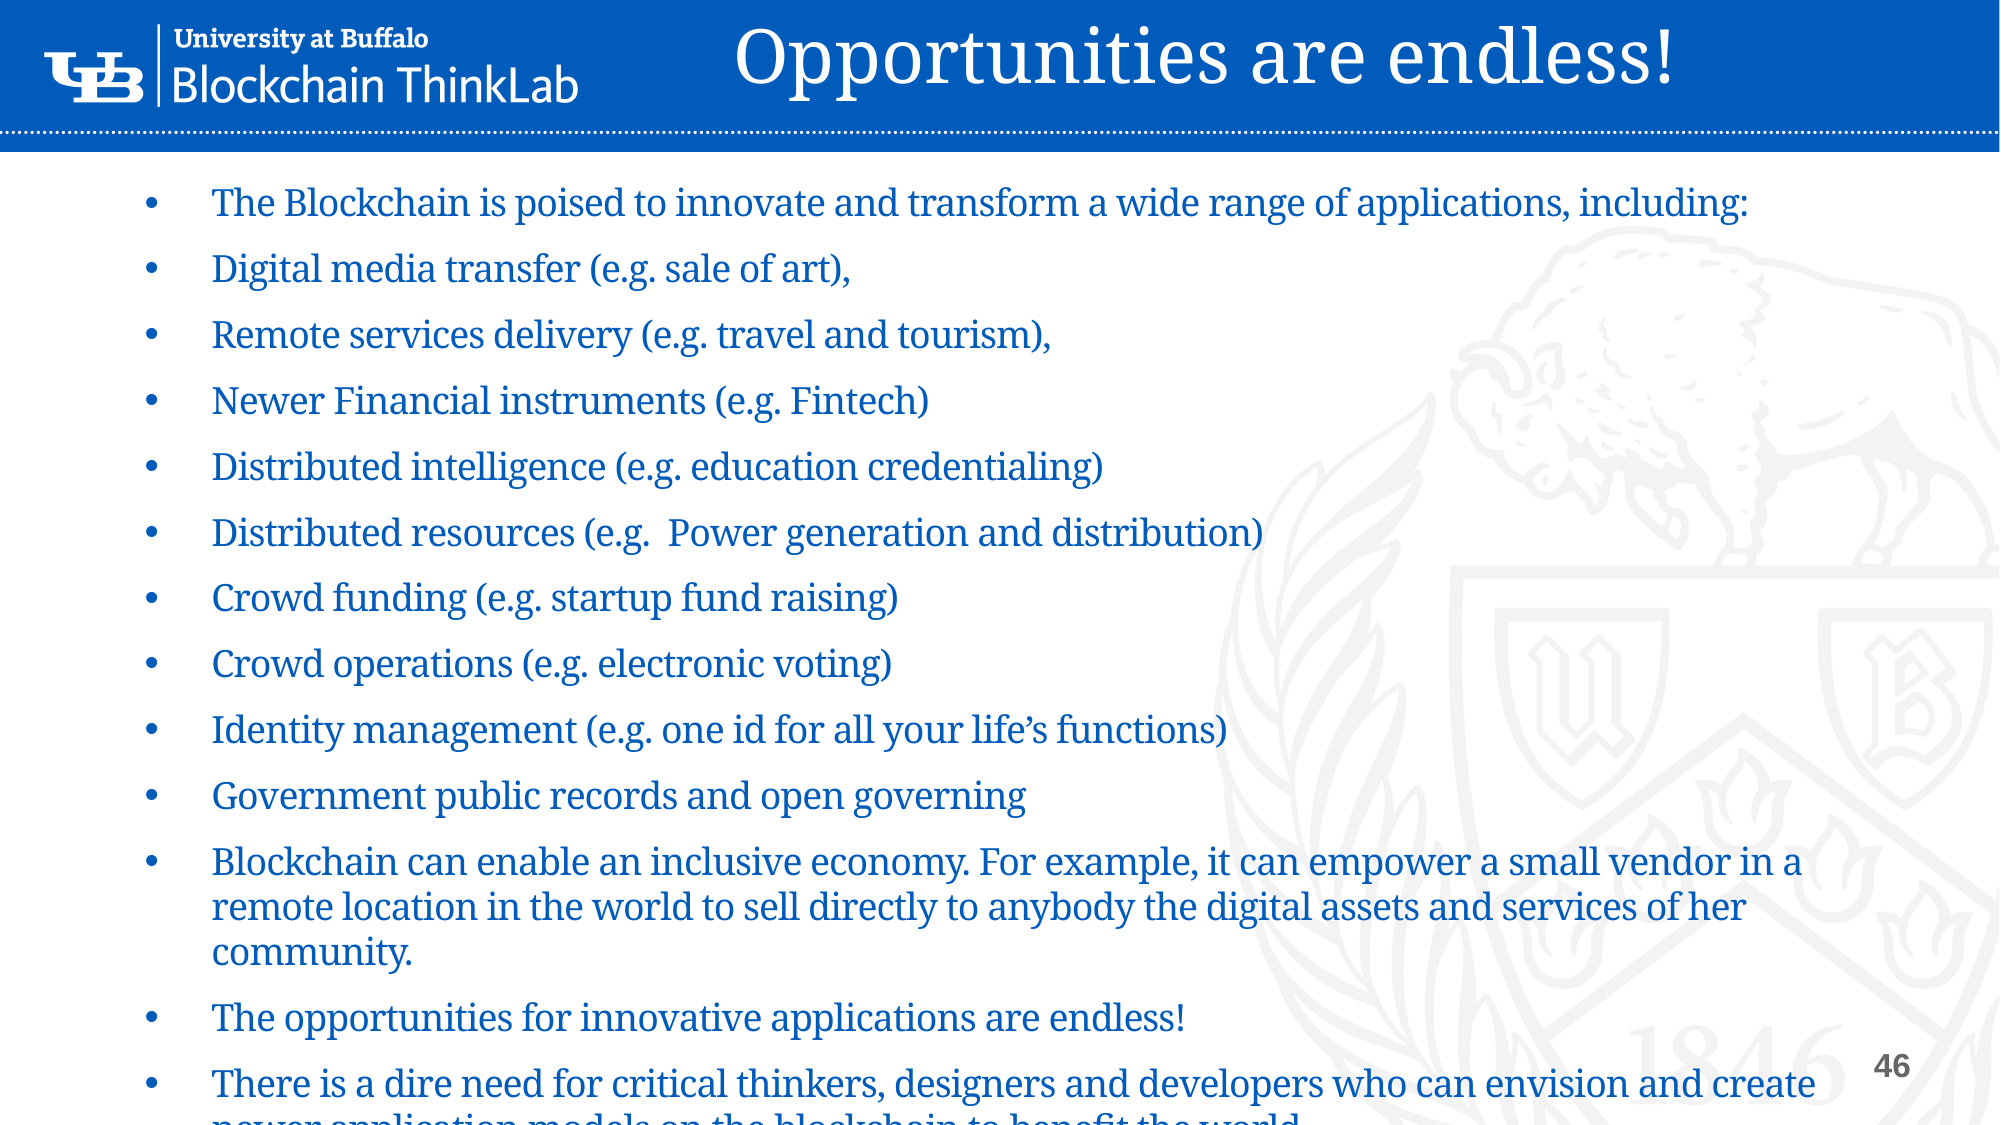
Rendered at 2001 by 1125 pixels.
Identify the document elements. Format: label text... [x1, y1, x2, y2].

picture [0, 0, 2000, 1125]
list The Blockchain is poised to innovate and transform a wide range of applications, including: Digital media transfer (e.g. sale of art), Remote services delivery (e.g. travel and tourism), Newer Financial instruments (e.g. Fintech) Distributed intelligence (e.g. education credentialing) Distributed resources (e.g. Power generation and distribution) Crowd funding (e.g. startup fund raising) Crowd operations (e.g. electronic voting) Identity management (e.g. one id for all your life’s functions) Government public records and open governing Blockchain can enable an inclusive economy. For example, it can empower a small vendor in a remote location in the world to sell directly to anybody the digital assets and services of her community. The opportunities for innovative applications are endless! There is a dire need for critical thinkers, designers and developers who can envision and create newer application models on the blockchain to benefit the world. [106, 171, 1905, 785]
title Opportunities are endless! [718, 18, 1957, 136]
